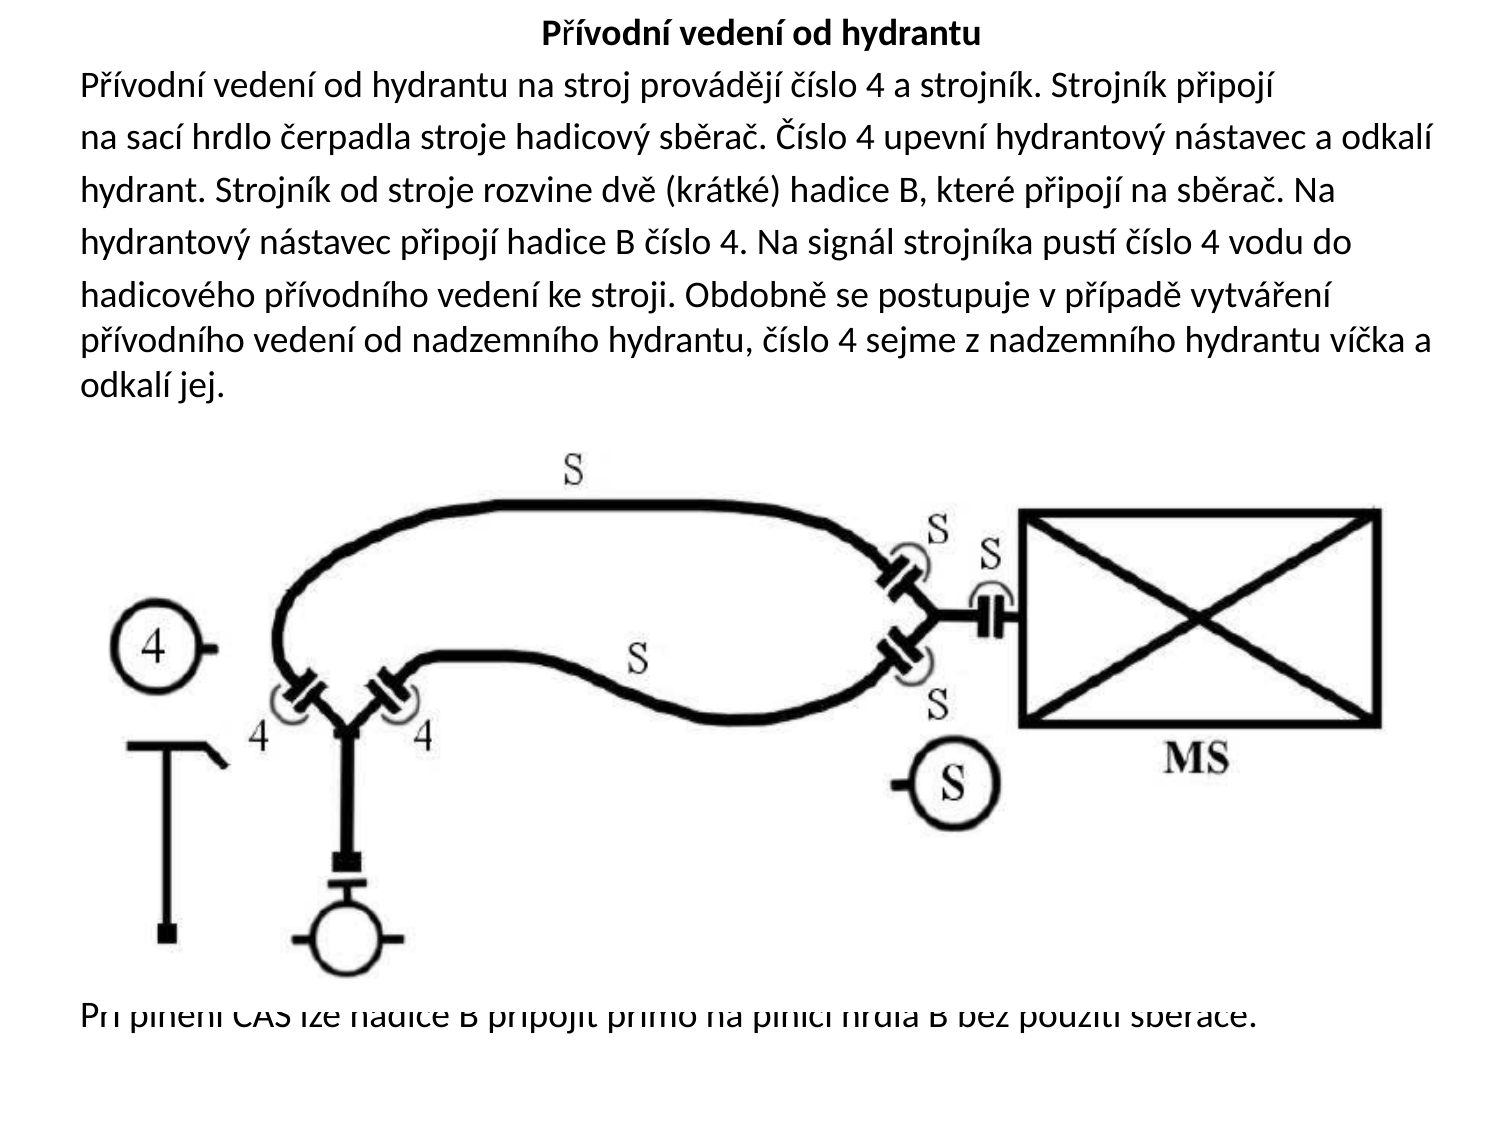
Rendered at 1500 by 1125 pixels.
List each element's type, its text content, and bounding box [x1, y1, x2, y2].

list Přívodní vedení od hydrantu Přívodní vedení od hydrantu na stroj provádějí číslo 4 a strojník. Strojník připojí na sací hrdlo čerpadla stroje hadicový sběrač. Číslo 4 upevní hydrantový nástavec a odkalí hydrant. Strojník od stroje rozvine dvě (krátké) hadice B, které připojí na sběrač. Na hydrantový nástavec připojí hadice B číslo 4. Na signál strojníka pustí číslo 4 vodu do hadicového přívodního vedení ke stroji. Obdobně se postupuje v případě vytváření přívodního vedení od nadzemního hydrantu, číslo 4 sejme z nadzemního hydrantu víčka a odkalí jej. Při plnění CAS lze hadice B připojit přímo na plnící hrdla B bez použití sběrače. [64, 0, 1459, 1125]
picture [100, 408, 1412, 1012]
